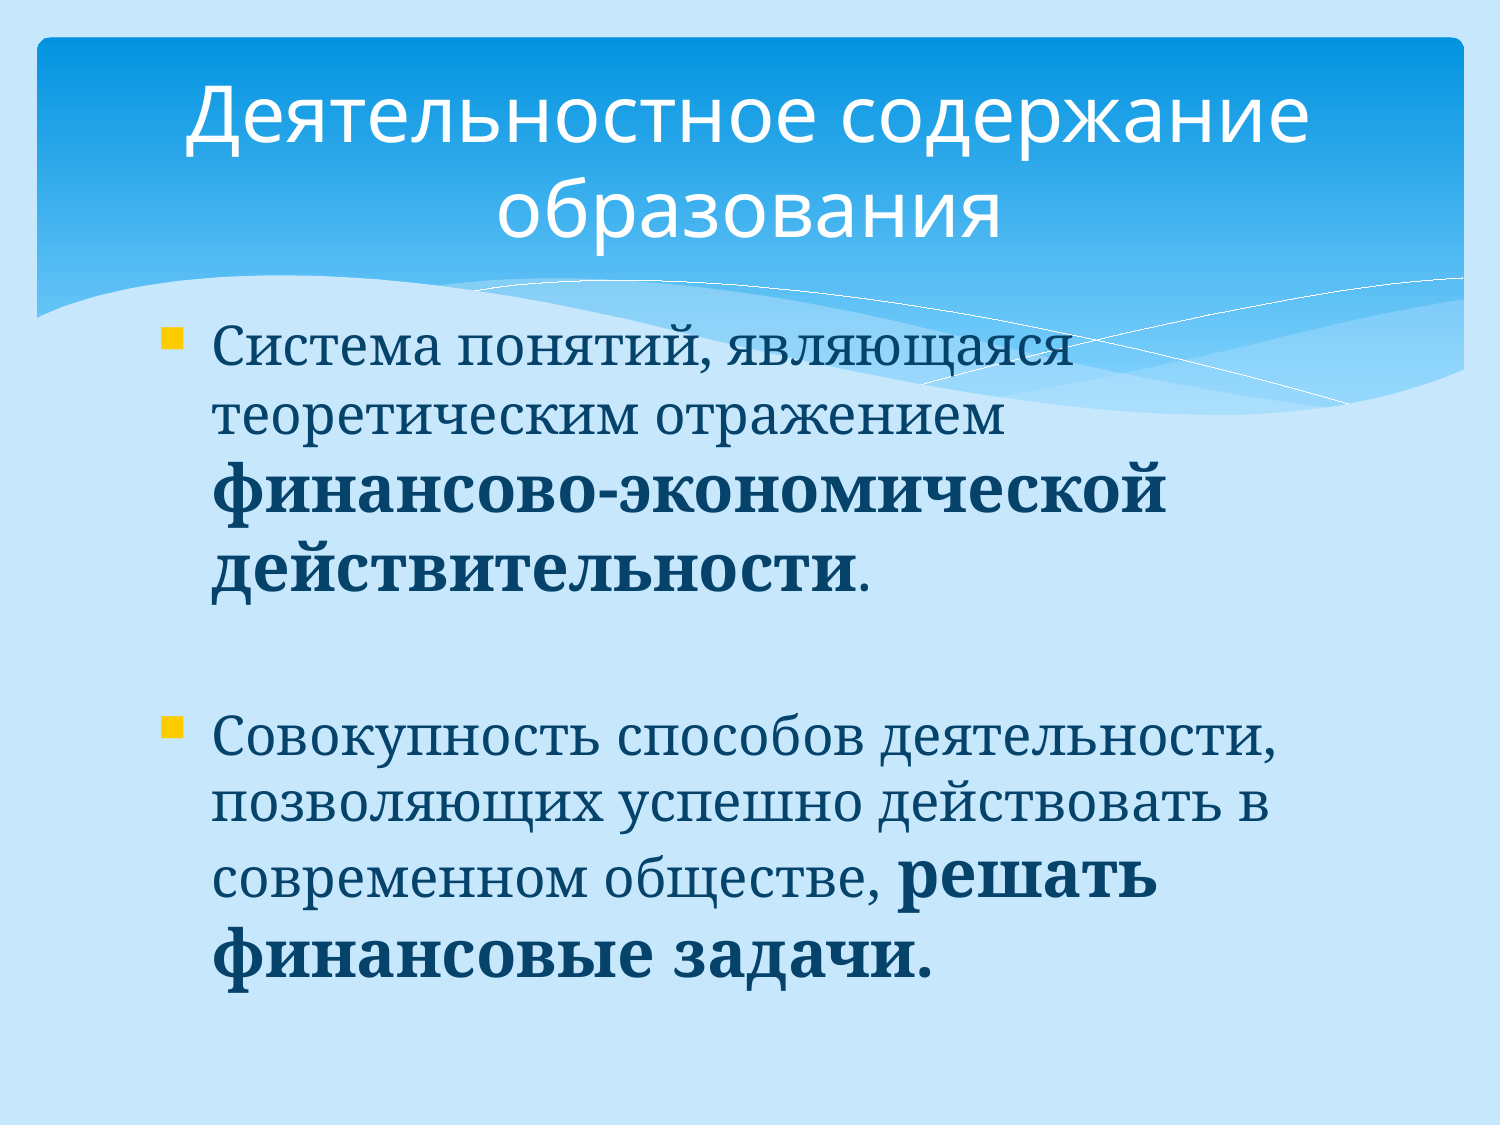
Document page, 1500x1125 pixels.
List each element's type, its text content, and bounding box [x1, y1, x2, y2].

title Деятельностное содержание образования [75, 55, 1425, 261]
list Система понятий, являющаяся теоретическим отражением финансово-экономической действительности. Совокупность способов деятельности, позволяющих успешно действовать в современном обществе, решать финансовые задачи. [143, 302, 1359, 1005]
